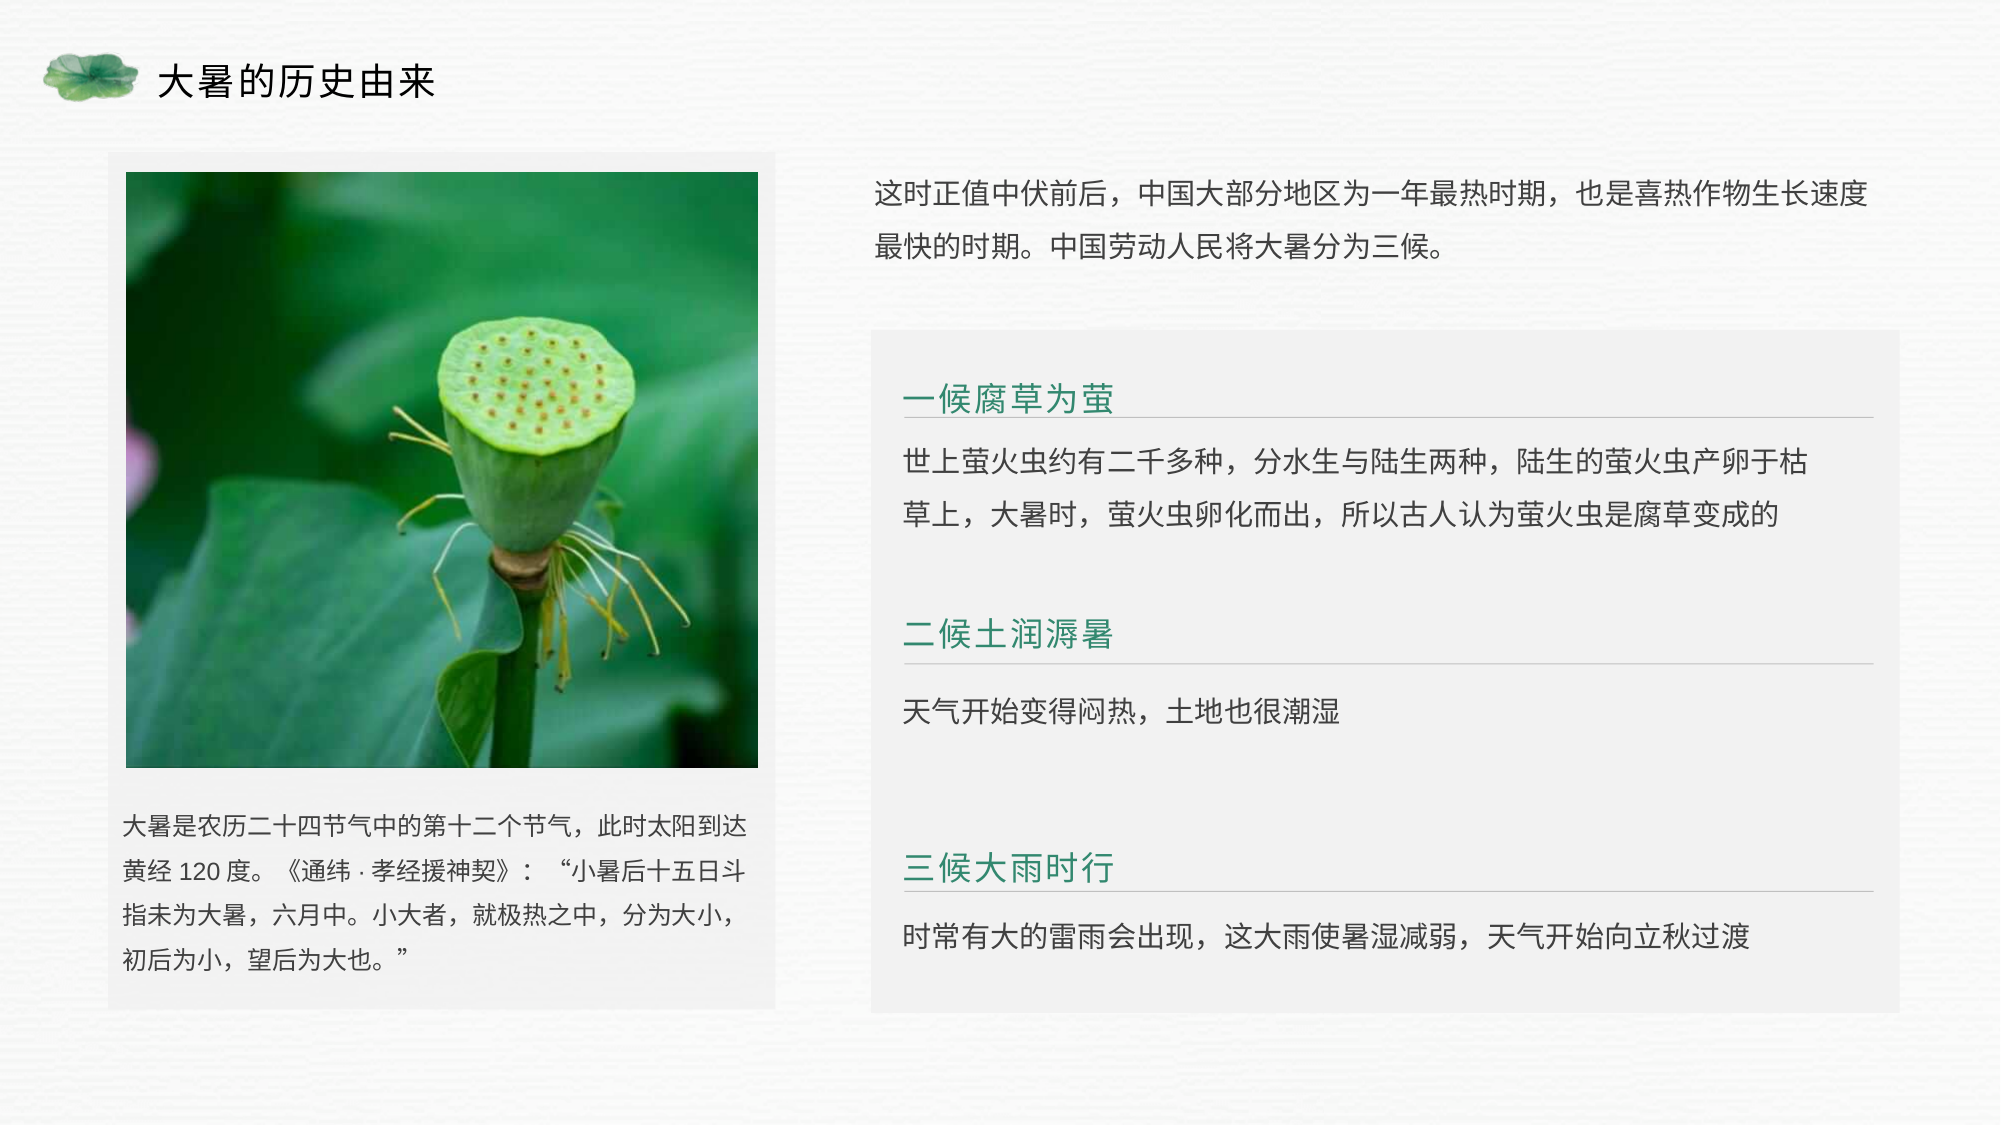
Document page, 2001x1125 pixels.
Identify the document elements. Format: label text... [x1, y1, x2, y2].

text_box [870, 329, 1901, 1014]
text_box 时常有大的雷雨会出现，这大雨使暑湿减弱，天气开始向立秋过渡 [887, 893, 1888, 961]
text_box 大暑是农历二十四节气中的第十二个节气，此时太阳到达黄经120度。《通纬·孝经援神契》：“小暑后十五日斗指未为大暑，六月中。小大者，就极热之中，分为大小，初后为小，望后为大也。” [108, 787, 776, 983]
picture [126, 172, 758, 768]
text_box [107, 151, 776, 1010]
picture [42, 35, 157, 112]
text_box 二候土润溽暑 [887, 585, 1183, 661]
text_box 天气开始变得闷热，土地也很潮湿 [887, 668, 1360, 736]
text_box 大暑的历史由来 [157, 51, 567, 111]
text_box 世上萤火虫约有二千多种，分水生与陆生两种，陆生的萤火虫产卵于枯草上，大暑时，萤火虫卵化而出，所以古人认为萤火虫是腐草变成的 [887, 418, 1833, 539]
text_box 这时正值中伏前后，中国大部分地区为一年最热时期，也是喜热作物生长速度最快的时期。中国劳动人民将大暑分为三候。 [859, 150, 1912, 271]
text_box 三候大雨时行 [887, 820, 1183, 893]
text_box 一候腐草为萤 [887, 351, 1183, 418]
